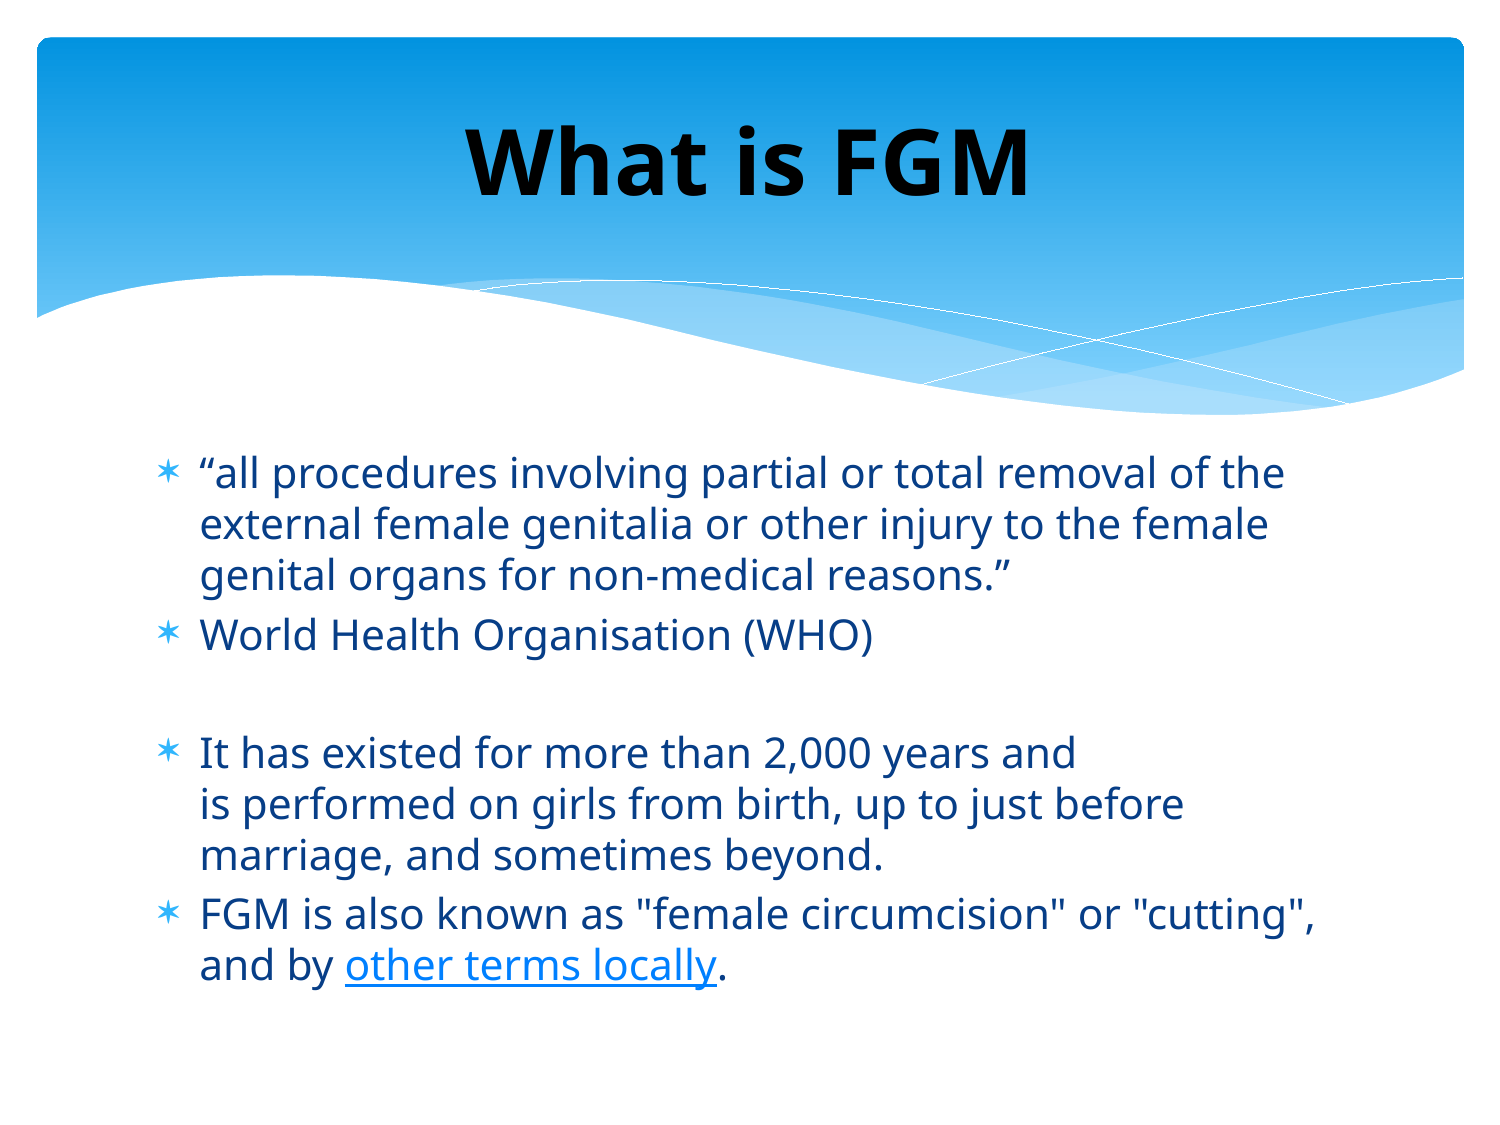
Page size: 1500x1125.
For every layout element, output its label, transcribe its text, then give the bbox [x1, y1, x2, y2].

list “all procedures involving partial or total removal of the external female genitalia or other injury to the female genital organs for non-medical reasons.” World Health Organisation (WHO) It has existed for more than 2,000 years and is performed on girls from birth, up to just before marriage, and sometimes beyond. FGM is also known as "female circumcision" or "cutting", and by other terms locally. [143, 438, 1359, 1005]
title What is FGM [75, 55, 1425, 261]
